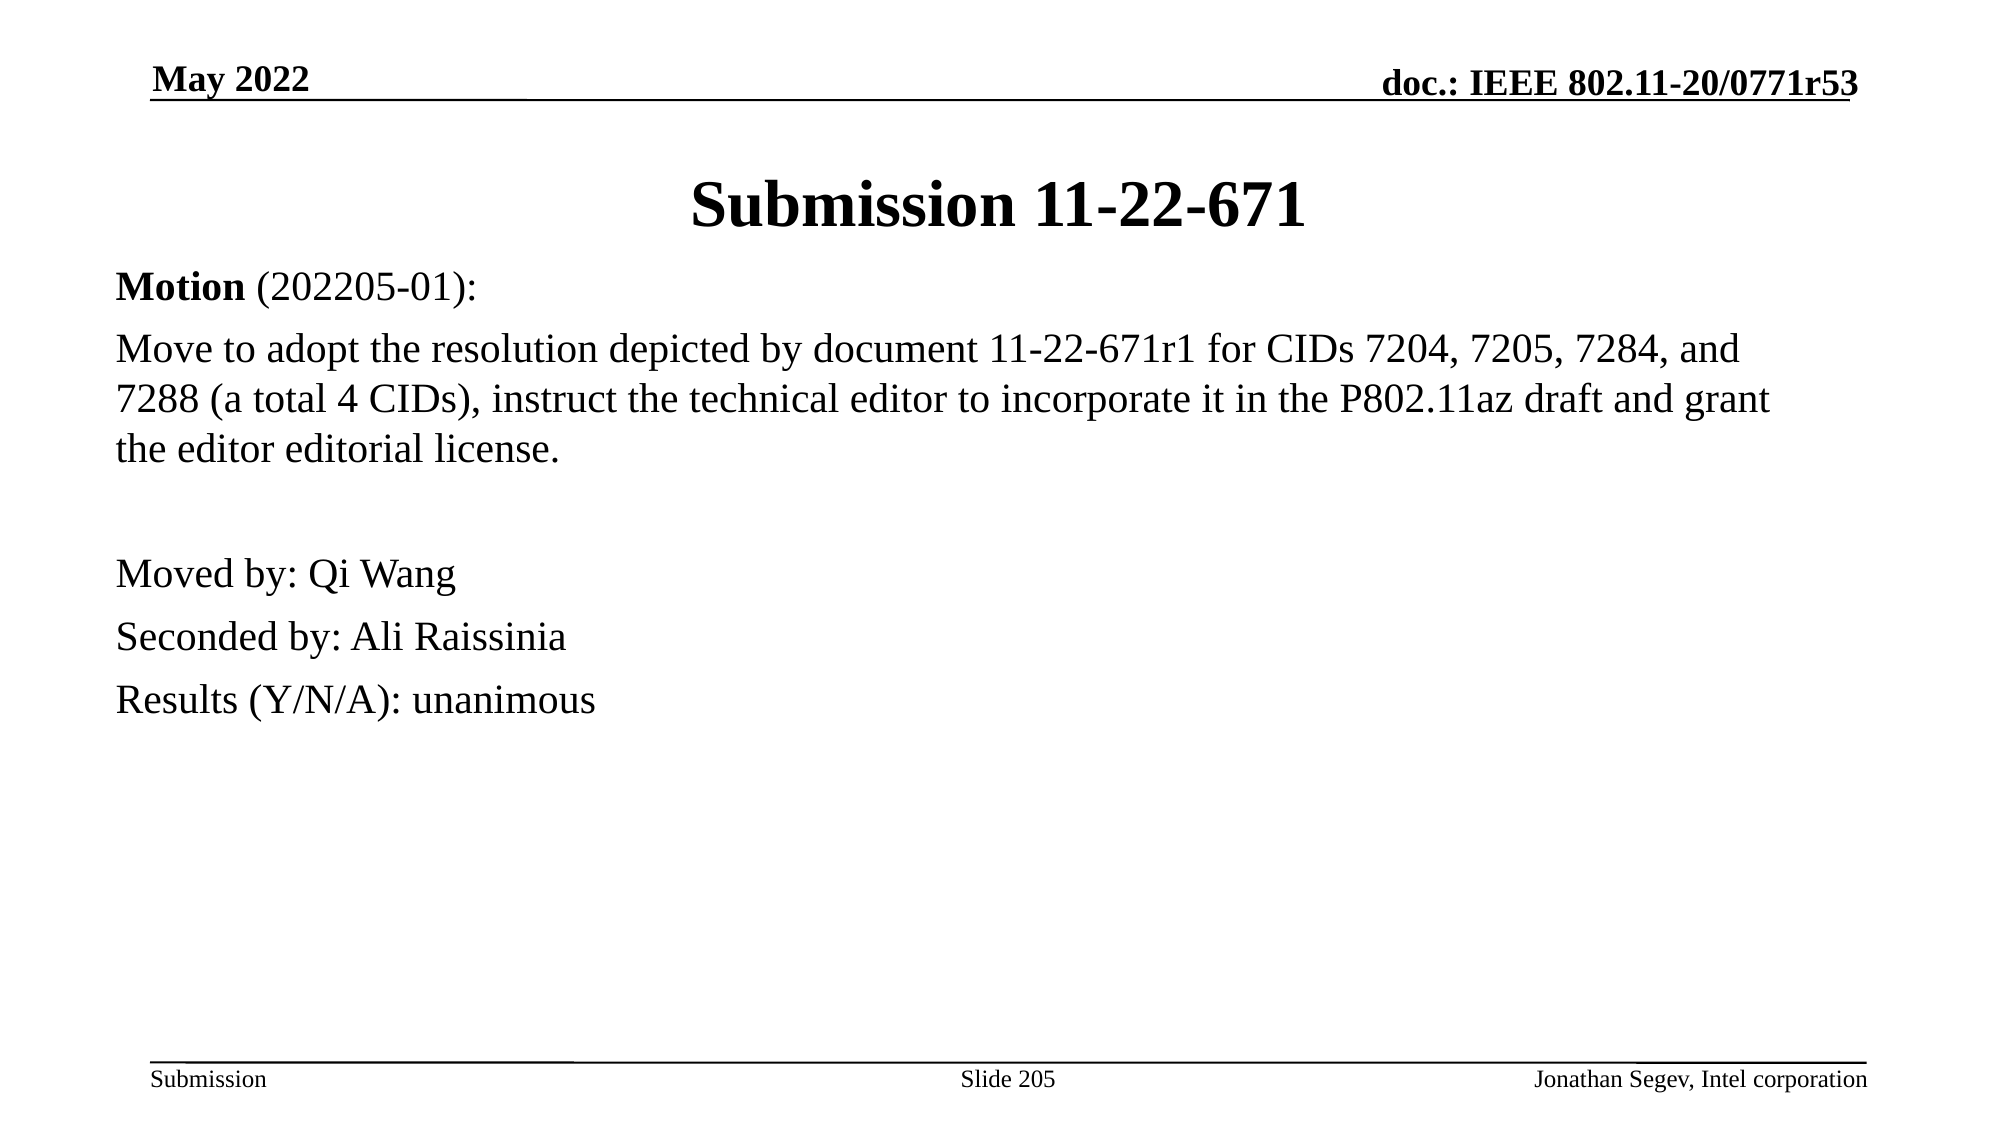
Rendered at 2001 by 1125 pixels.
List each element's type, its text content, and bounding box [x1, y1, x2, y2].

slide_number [152, 54, 563, 100]
list Motion (202205-01): Move to adopt the resolution depicted by document 11-22-671r1 for CIDs 7204, 7205, 7284, and 7288 (a total 4 CIDs), instruct the technical editor to incorporate it in the P802.11az draft and grant the editor editorial license. Moved by: Qi Wang Seconded by: Ali Raissinia Results (Y/N/A): unanimous [100, 250, 1801, 1008]
slide_number Slide 205 [950, 1061, 1067, 1123]
title Submission 11-22-671 [149, 112, 1850, 288]
footer Jonathan Segev, Intel corporation [1171, 1061, 1869, 1093]
